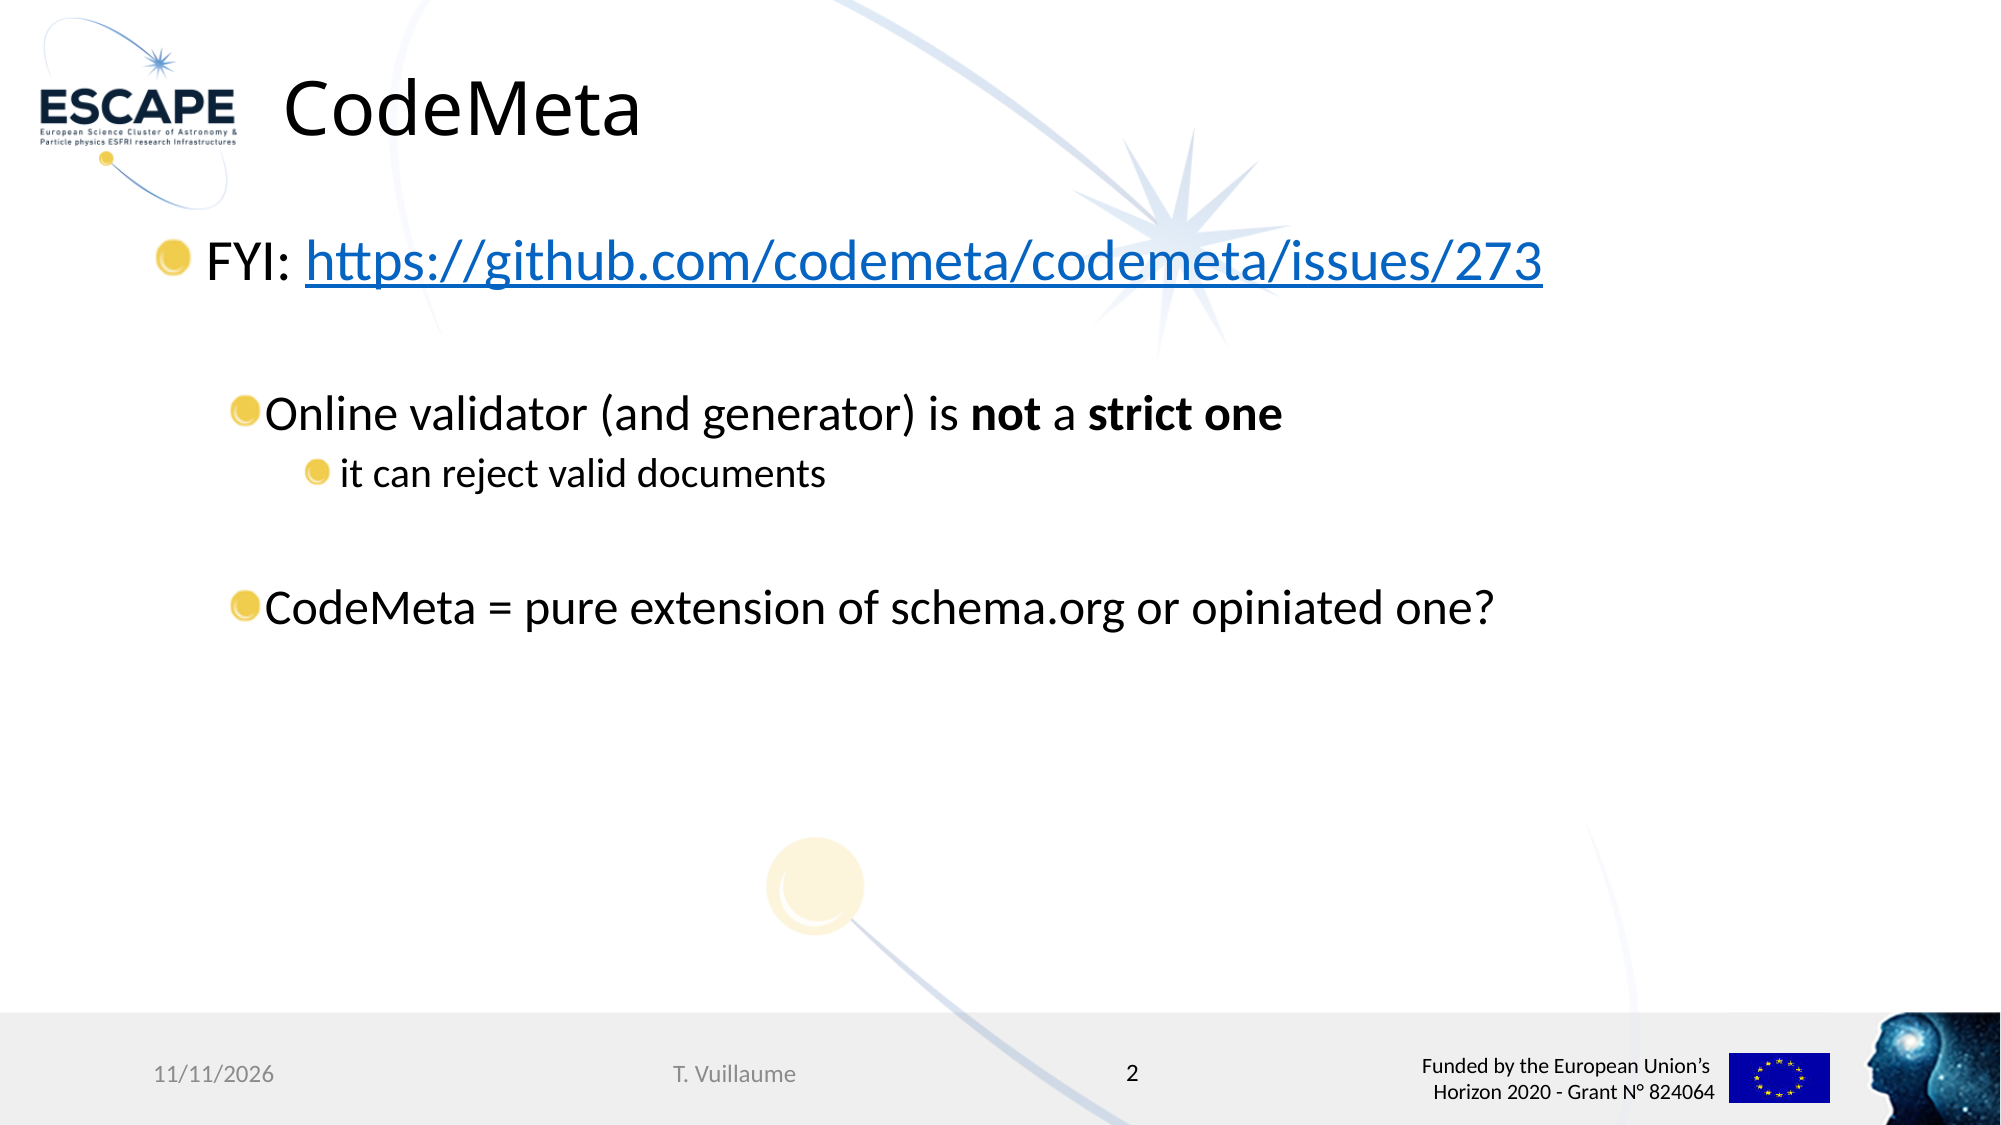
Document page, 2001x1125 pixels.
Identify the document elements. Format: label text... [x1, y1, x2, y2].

title CodeMeta [267, 26, 1863, 196]
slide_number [138, 1042, 395, 1103]
picture [0, 0, 2001, 1125]
list FYI: https://github.com/codemeta/codemeta/issues/273 Online validator (and generator) is not a strict one it can reject valid documents CodeMeta = pure extension of schema.org or opiniated one? [137, 222, 1863, 1014]
footer T. Vuillaume [428, 1042, 1042, 1103]
slide_number 2 [1072, 1041, 1193, 1101]
